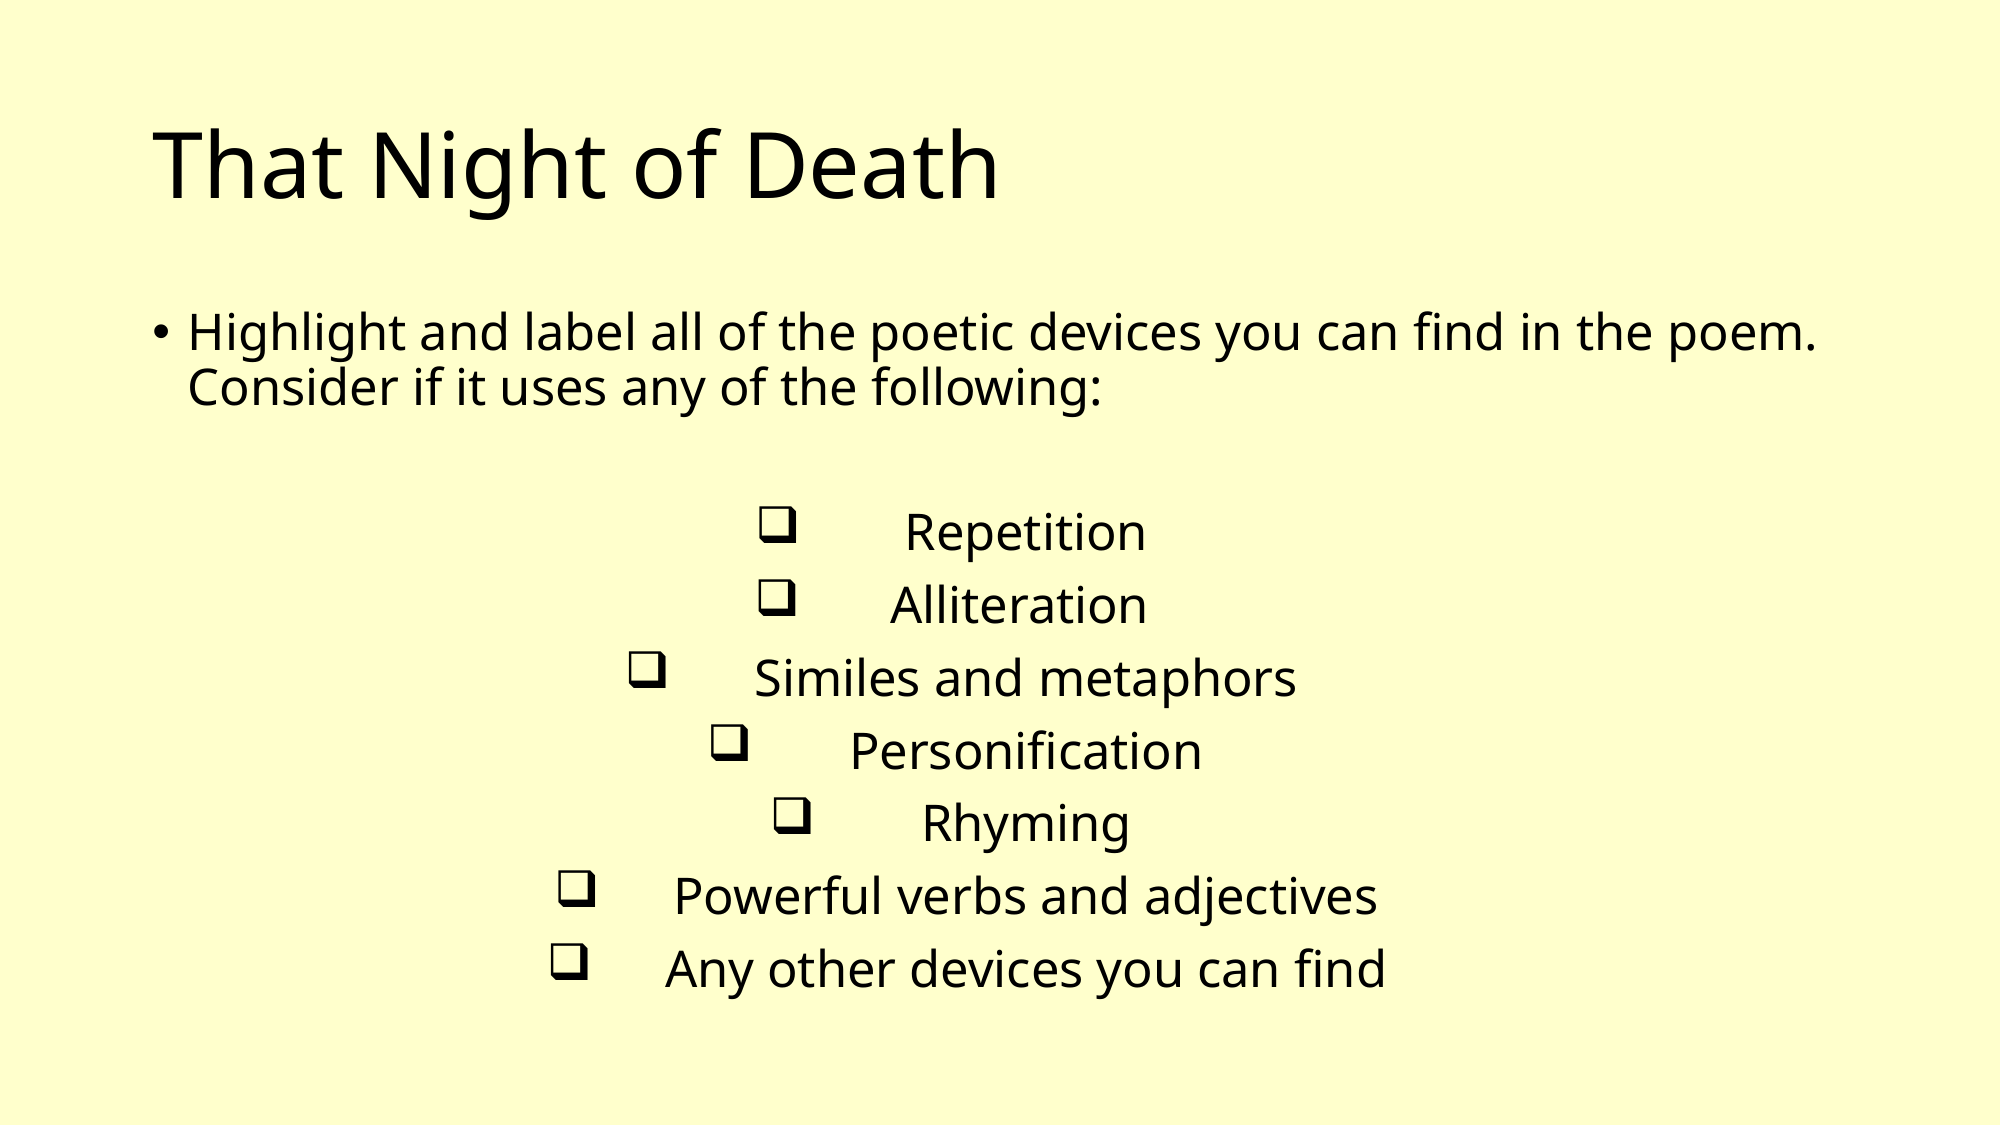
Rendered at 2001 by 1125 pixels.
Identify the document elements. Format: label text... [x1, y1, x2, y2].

list Highlight and label all of the poetic devices you can find in the poem. Consider if it uses any of the following: Repetition Alliteration Similes and metaphors Personification Rhyming Powerful verbs and adjectives Any other devices you can find [137, 299, 1863, 1014]
title That Night of Death [137, 59, 1863, 278]
